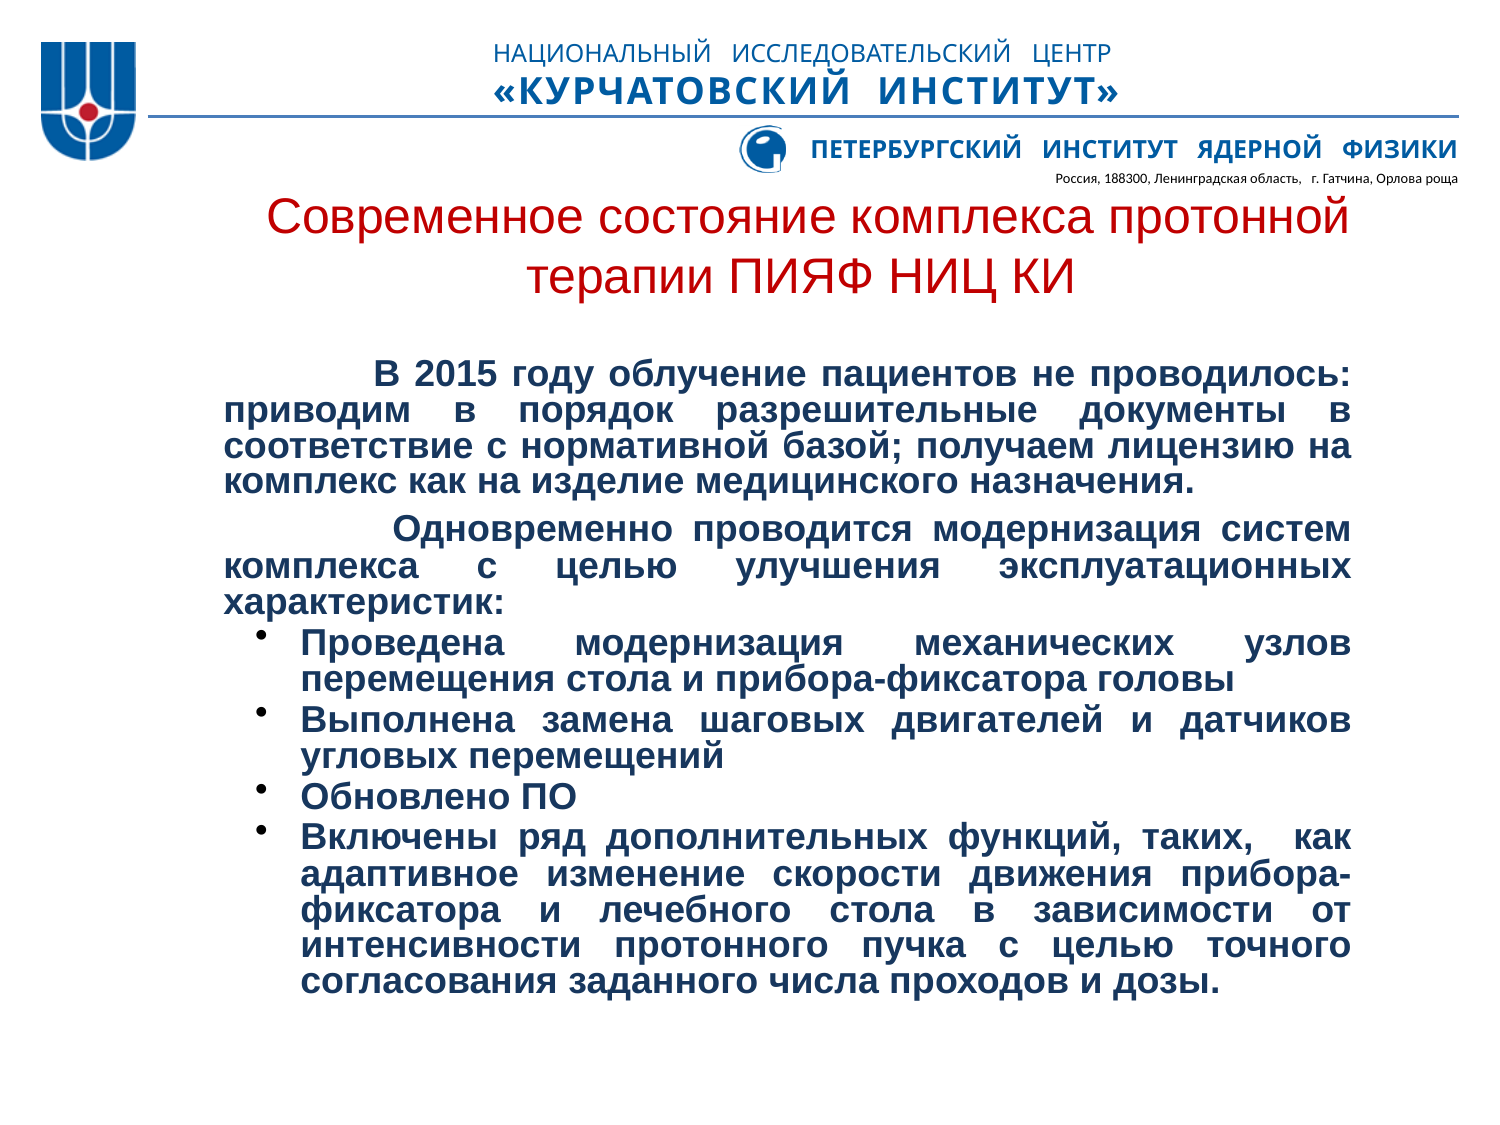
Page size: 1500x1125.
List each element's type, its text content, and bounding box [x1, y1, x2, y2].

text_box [40, 37, 1460, 205]
text_box В 2015 году облучение пациентов не проводилось: приводим в порядок разрешительные документы в соответствие с нормативной базой; получаем лицензию на комплекс как на изделие медицинского назначения. Одновременно проводится модернизация систем комплекса с целью улучшения эксплуатационных характеристик: Проведена модернизация механических узлов перемещения стола и прибора-фиксатора головы Выполнена замена шаговых двигателей и датчиков угловых перемещений Обновлено ПО Включены ряд дополнительных функций, таких, как адаптивное изменение скорости движения прибора-фиксатора и лечебного стола в зависимости от интенсивности протонного пучка с целью точного согласования заданного числа проходов и дозы. [152, 349, 1367, 1066]
text_box Современное состояние комплекса протонной терапии ПИЯФ НИЦ КИ [210, 212, 1407, 317]
